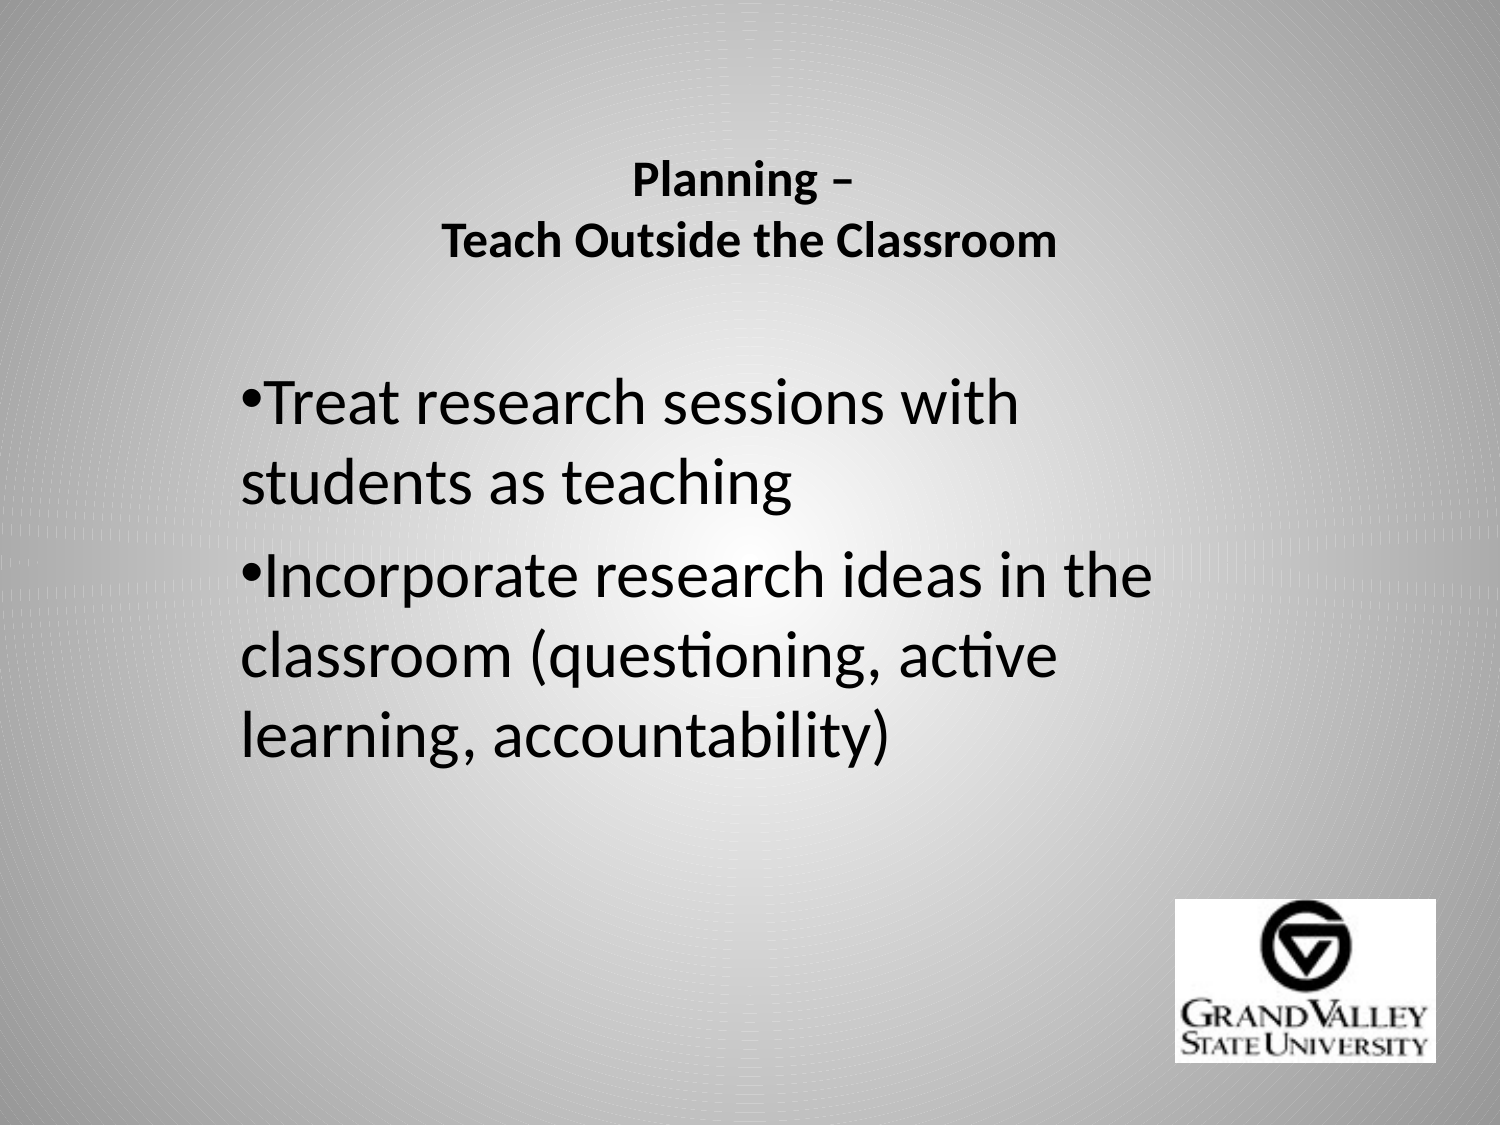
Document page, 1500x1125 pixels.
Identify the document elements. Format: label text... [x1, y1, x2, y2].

picture [1174, 899, 1436, 1063]
subtitle Treat research sessions with students as teaching Incorporate research ideas in the classroom (questioning, active learning, accountability) [225, 350, 1275, 1025]
title Planning – Teach Outside the Classroom [112, 137, 1388, 338]
